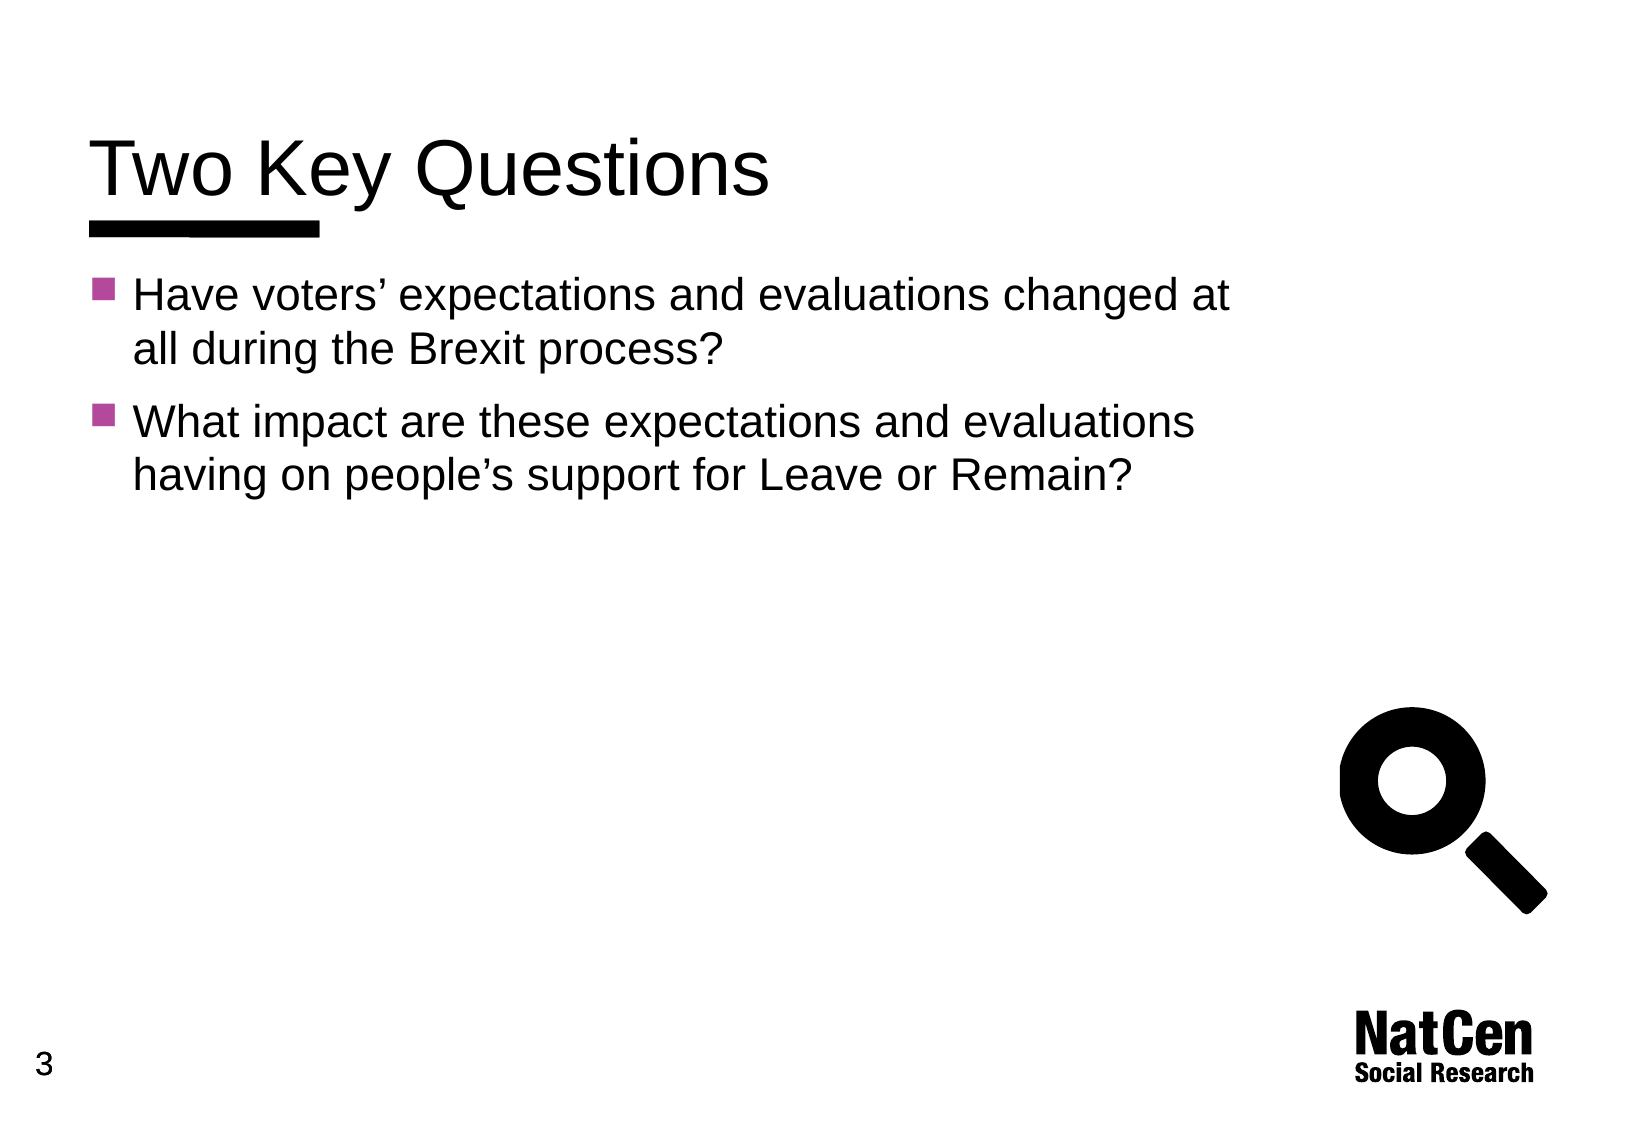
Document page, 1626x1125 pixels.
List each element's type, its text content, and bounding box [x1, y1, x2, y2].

list Have voters’ expectations and evaluations changed at all during the Brexit process? What impact are these expectations and evaluations having on people’s support for Leave or Remain? [89, 267, 1234, 918]
title Two Key Questions [89, 75, 1234, 211]
picture [1339, 706, 1551, 918]
